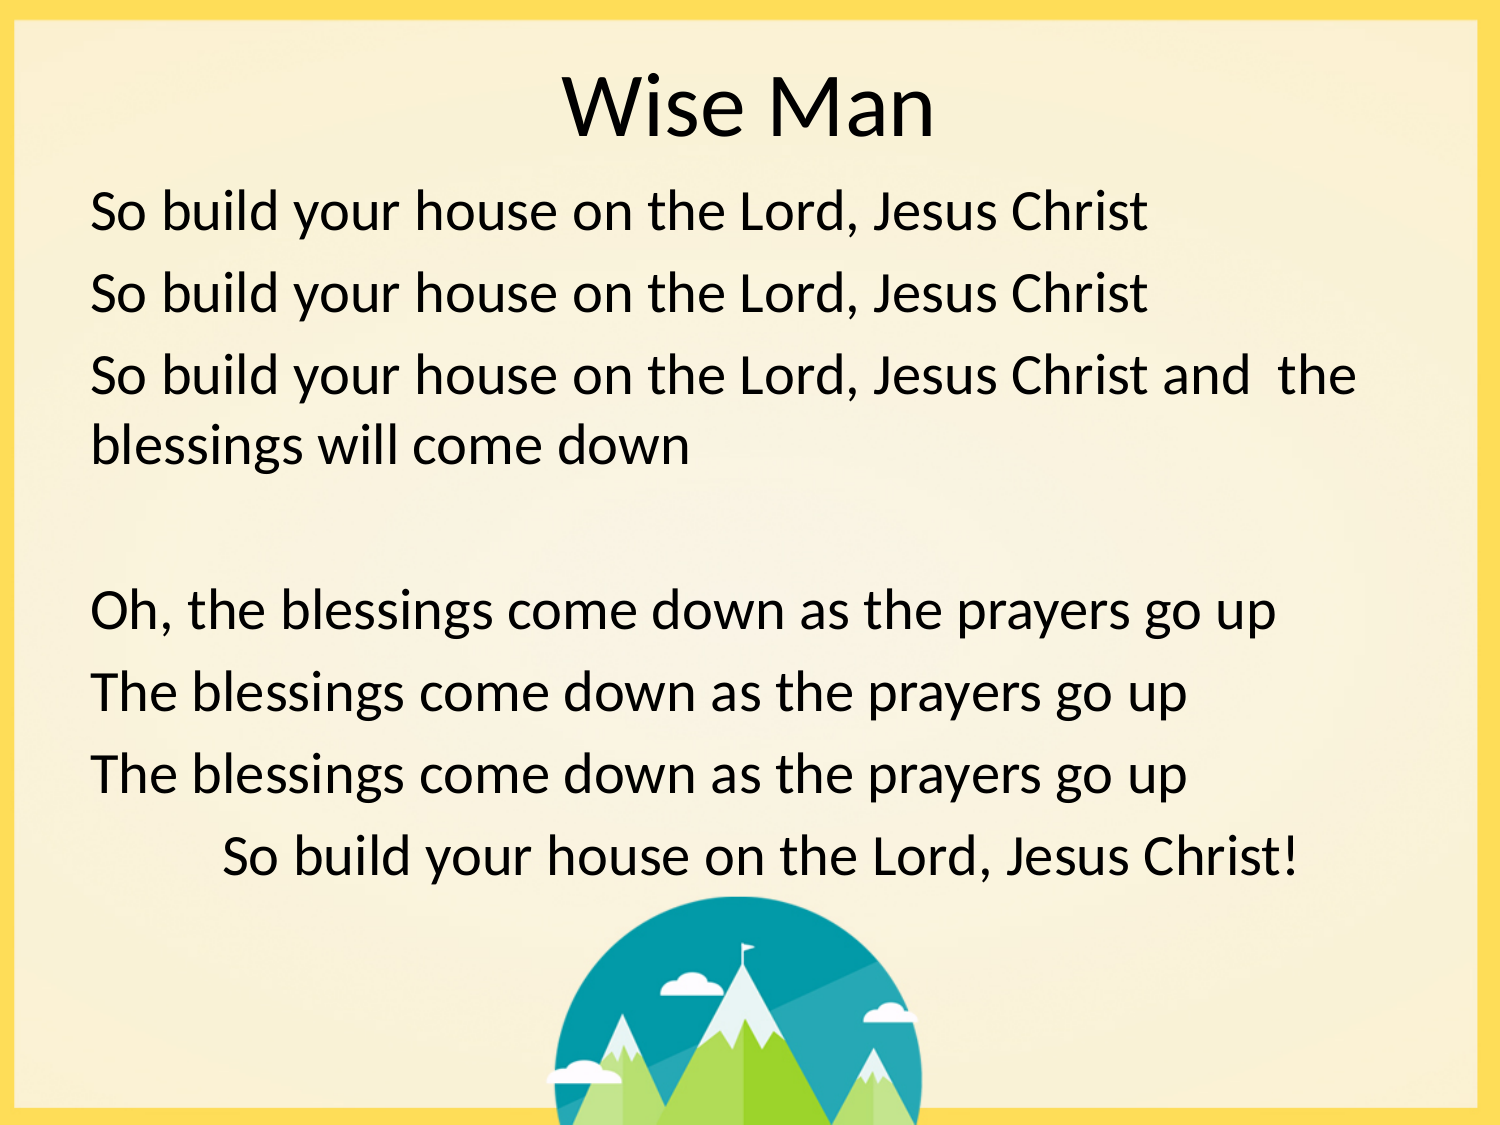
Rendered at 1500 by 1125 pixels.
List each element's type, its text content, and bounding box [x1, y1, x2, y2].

title Wise Man [75, 6, 1425, 164]
list So build your house on the Lord, Jesus Christ So build your house on the Lord, Jesus Christ So build your house on the Lord, Jesus Christ and the blessings will come down Oh, the blessings come down as the prayers go up The blessings come down as the prayers go up The blessings come down as the prayers go up So build your house on the Lord, Jesus Christ! [75, 164, 1425, 907]
picture [0, 0, 1500, 1125]
